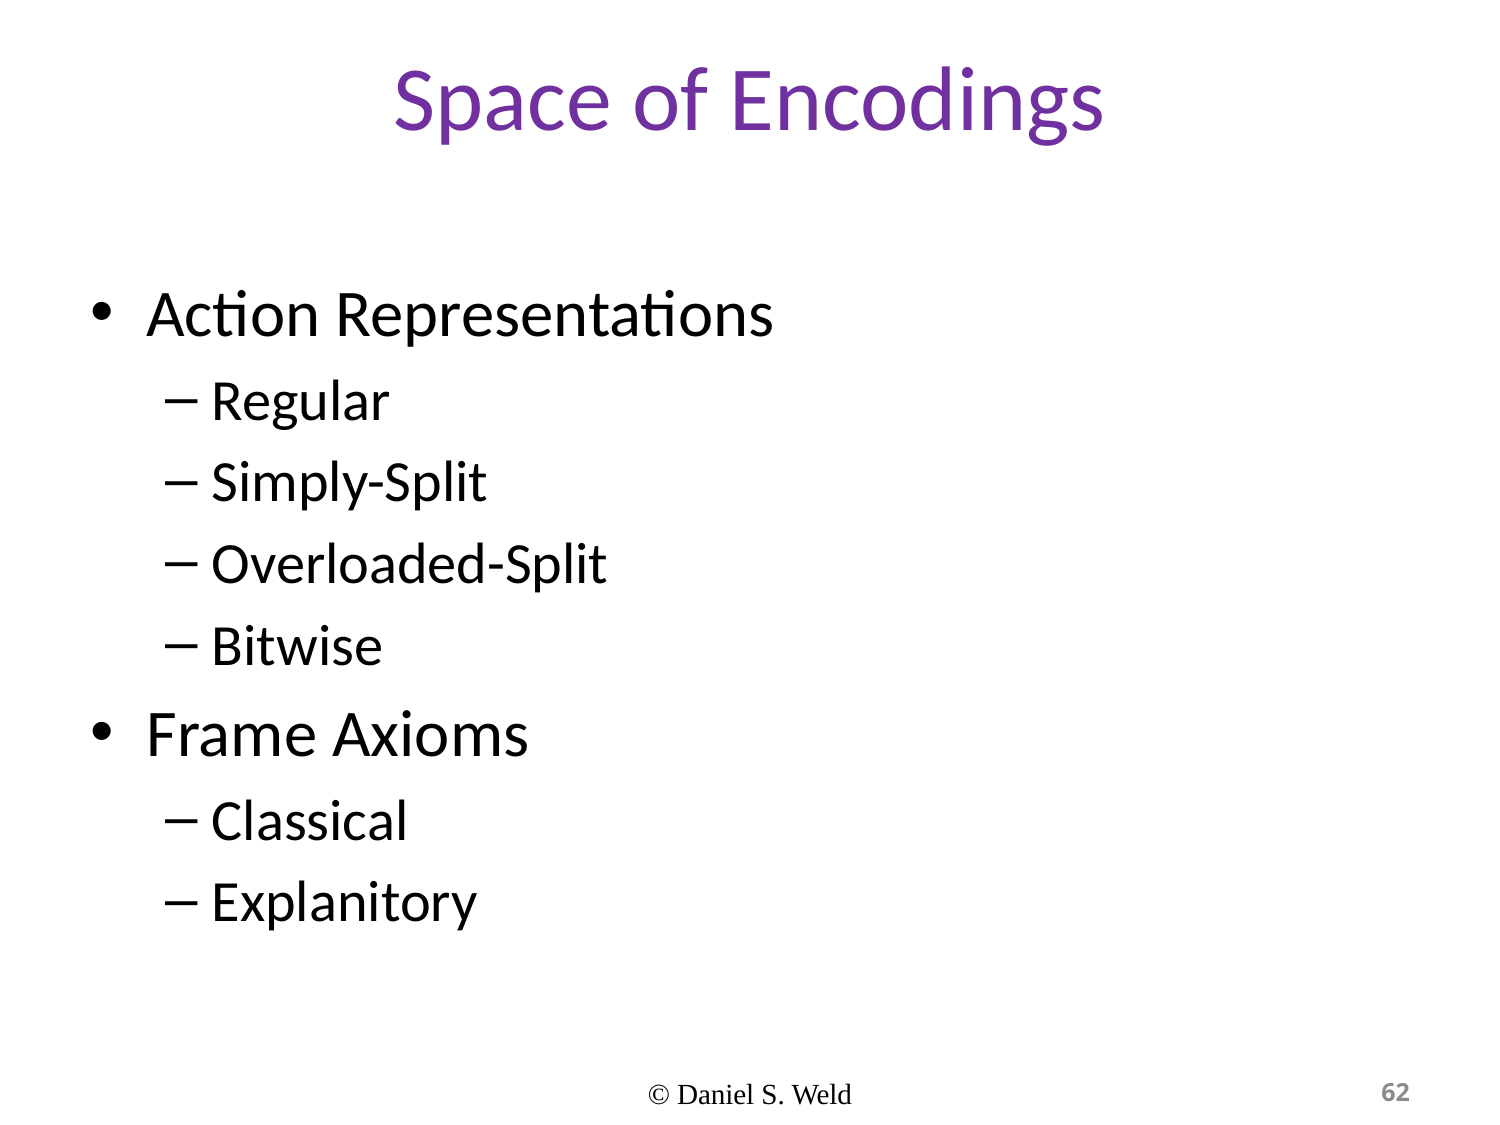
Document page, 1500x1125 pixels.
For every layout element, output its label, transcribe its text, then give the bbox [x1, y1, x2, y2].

slide_number 62 [1074, 1063, 1425, 1124]
footer © Daniel S. Weld [512, 1063, 988, 1124]
title Space of Encodings [74, 0, 1426, 188]
list Action Representations Regular Simply-Split Overloaded-Split Bitwise Frame Axioms Classical Explanitory [74, 262, 1426, 1006]
